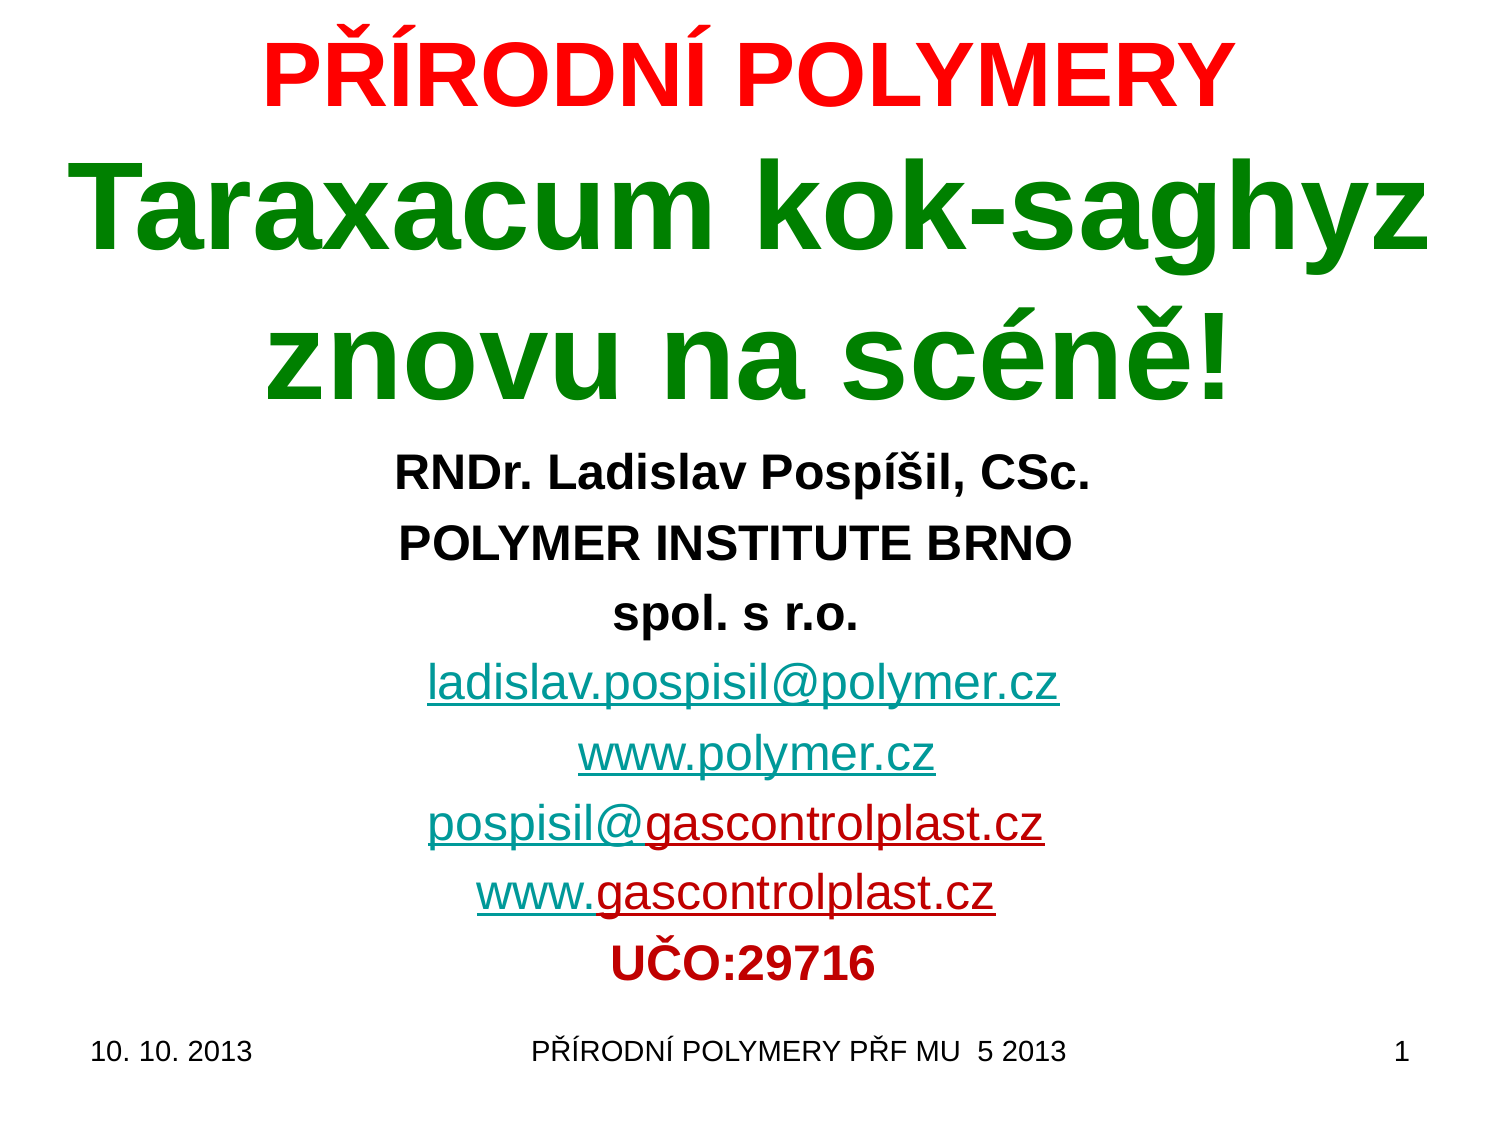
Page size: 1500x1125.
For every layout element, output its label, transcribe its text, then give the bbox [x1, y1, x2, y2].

subtitle RNDr. Ladislav Pospíšil, CSc. POLYMER INSTITUTE BRNO spol. s r.o. ladislav.pospisil@polymer.cz www.polymer.cz pospisil@gascontrolplast.cz www.gascontrolplast.cz UČO:29716 [218, 432, 1269, 1024]
slide_number 10. 10. 2013 [74, 1024, 426, 1103]
slide_number 1 [1074, 1024, 1426, 1103]
title PŘÍRODNÍ POLYMERY Taraxacum kok-saghyz znovu na scéně! [41, 30, 1459, 410]
footer PŘÍRODNÍ POLYMERY PŘF MU 5 2013 [426, 1024, 1074, 1103]
